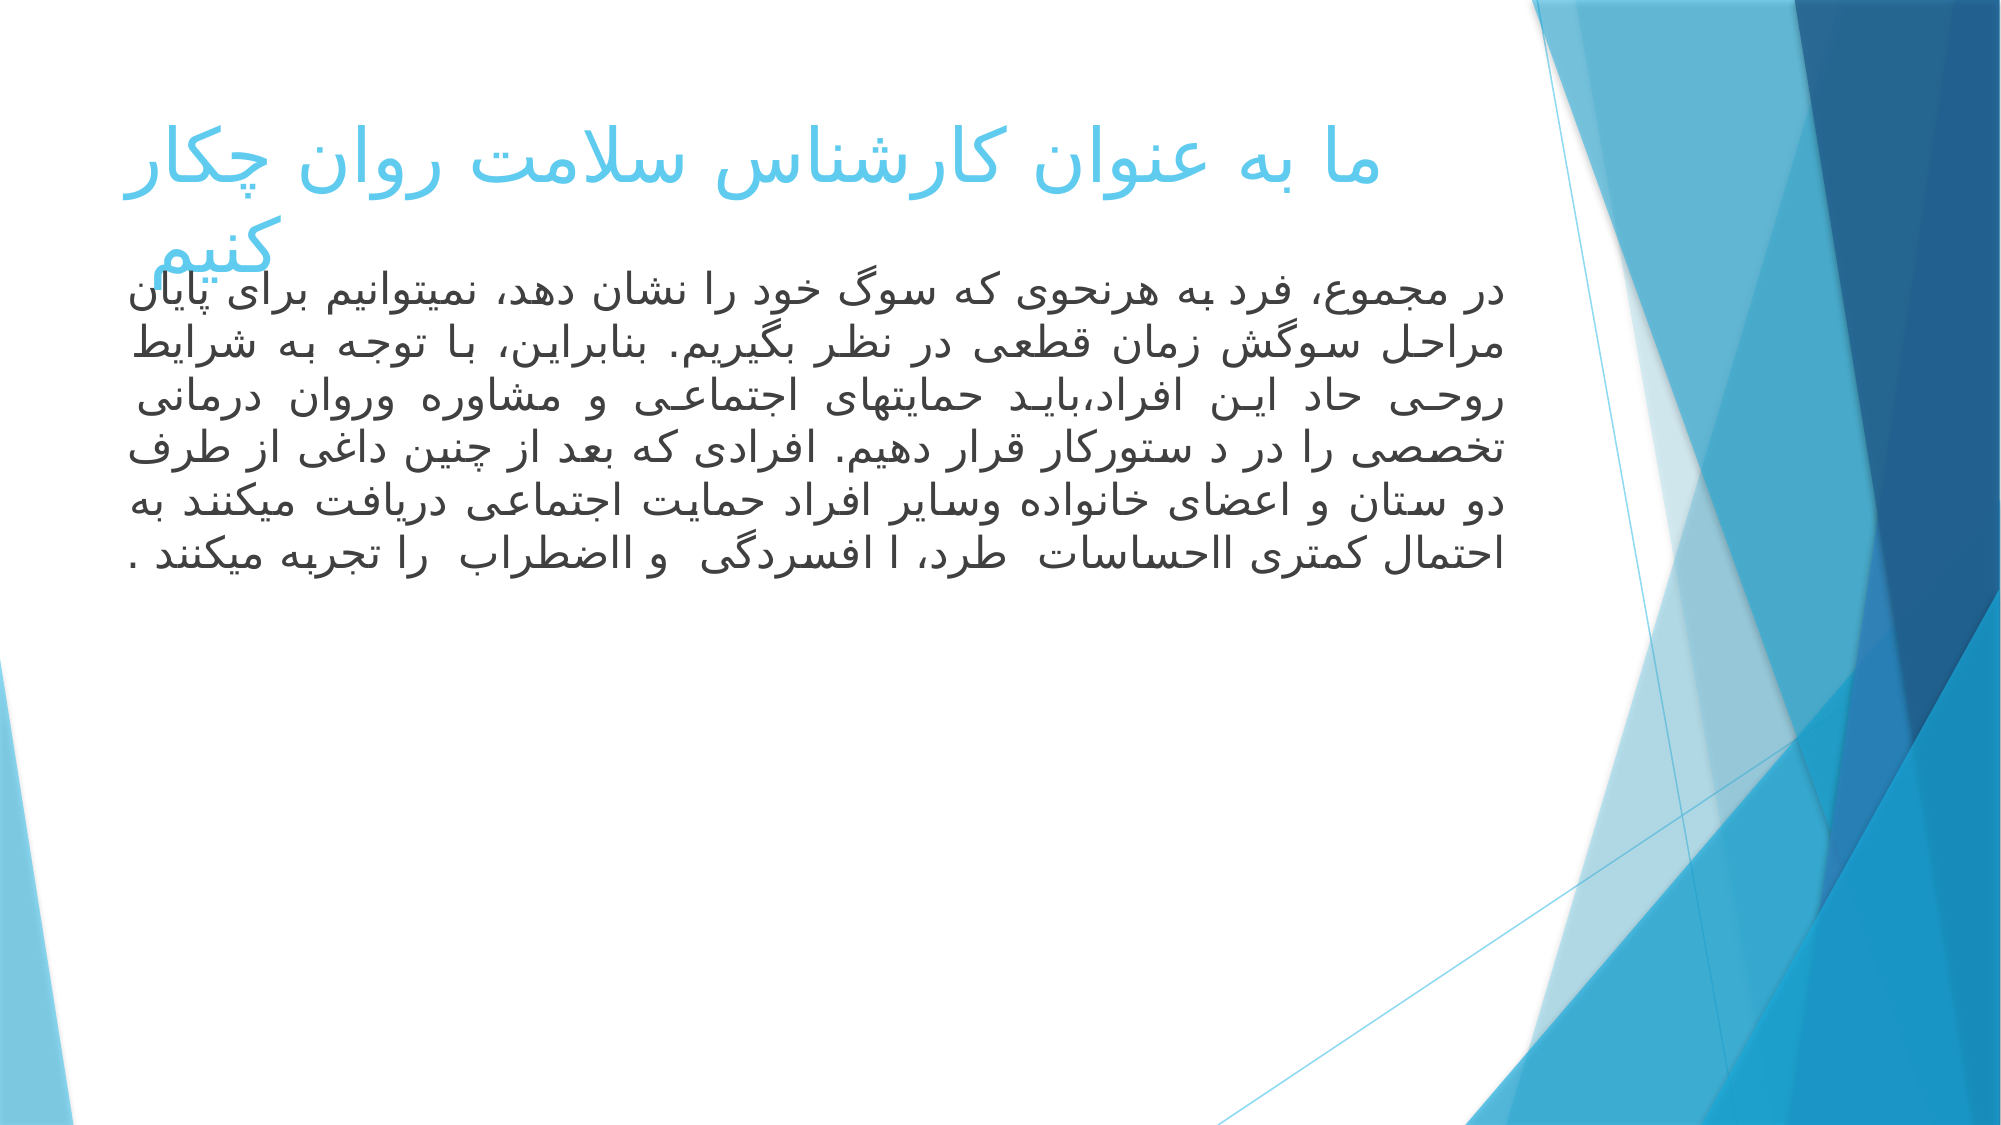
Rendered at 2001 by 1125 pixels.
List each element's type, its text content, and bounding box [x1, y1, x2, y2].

title ما به عنوان کارشناس سلامت روان چکار کنیم [111, 99, 1522, 252]
list در مجموع، فرد به هرنحوی که سوگ خود را نشان دهد، نمیتوانیم برای پایان مراحل سوگش زمان قطعی در نظر بگیریم. بنابراین، با توجه به شرایط روحی حاد این افراد،باید حمایتهای اجتماعی و مشاوره وروان درمانی تخصصی را در د ستورکار قرار دهیم. افرادی که بعد از چنین داغی از طرف دو ستان و اعضای خانواده وسایر افراد حمایت اجتماعی دریافت میکنند به احتمال کمتری ااحساسات طرد، ا افسردگی و ااضطراب را تجربه میکنند . [111, 252, 1522, 625]
